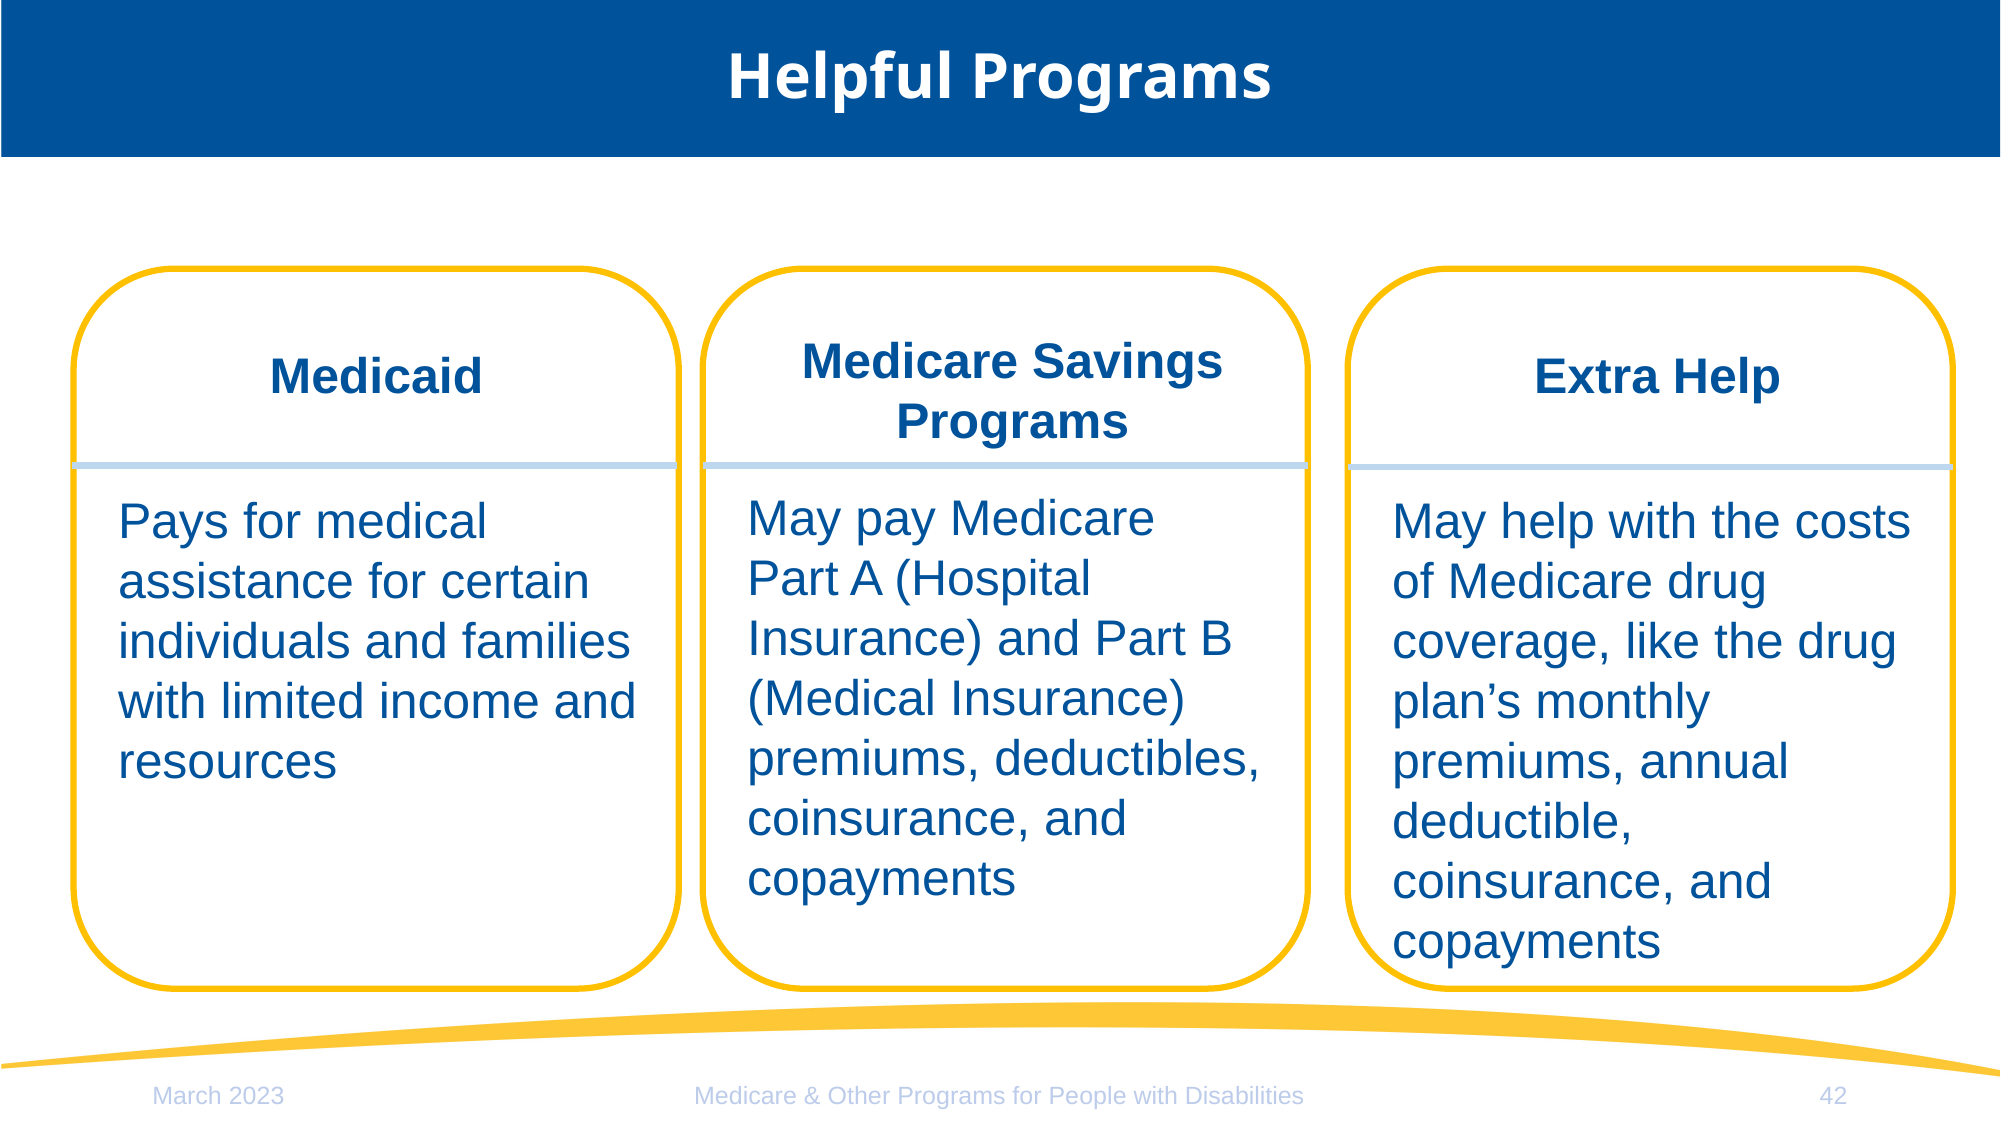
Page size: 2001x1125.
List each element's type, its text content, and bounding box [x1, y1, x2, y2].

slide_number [137, 1065, 588, 1125]
footer Medicare & Other Programs for People with Disabilities [662, 1065, 1338, 1125]
picture [0, 0, 2001, 1125]
text_box Medicaid Pays for medical assistance for certain individuals and families with limited income and resources [72, 267, 680, 990]
slide_number 42 [1412, 1065, 1863, 1125]
text_box Medicare Savings Programs May pay Medicare Part A (Hospital Insurance) and Part B (Medical Insurance) premiums, deductibles, coinsurance, and copayments [701, 267, 1309, 990]
text_box Extra Help May help with the costs of Medicare drug coverage, like the drug plan’s monthly premiums, annual deductible, coinsurance, and copayments [1346, 267, 1954, 990]
title Helpful Programs [0, 0, 2000, 157]
